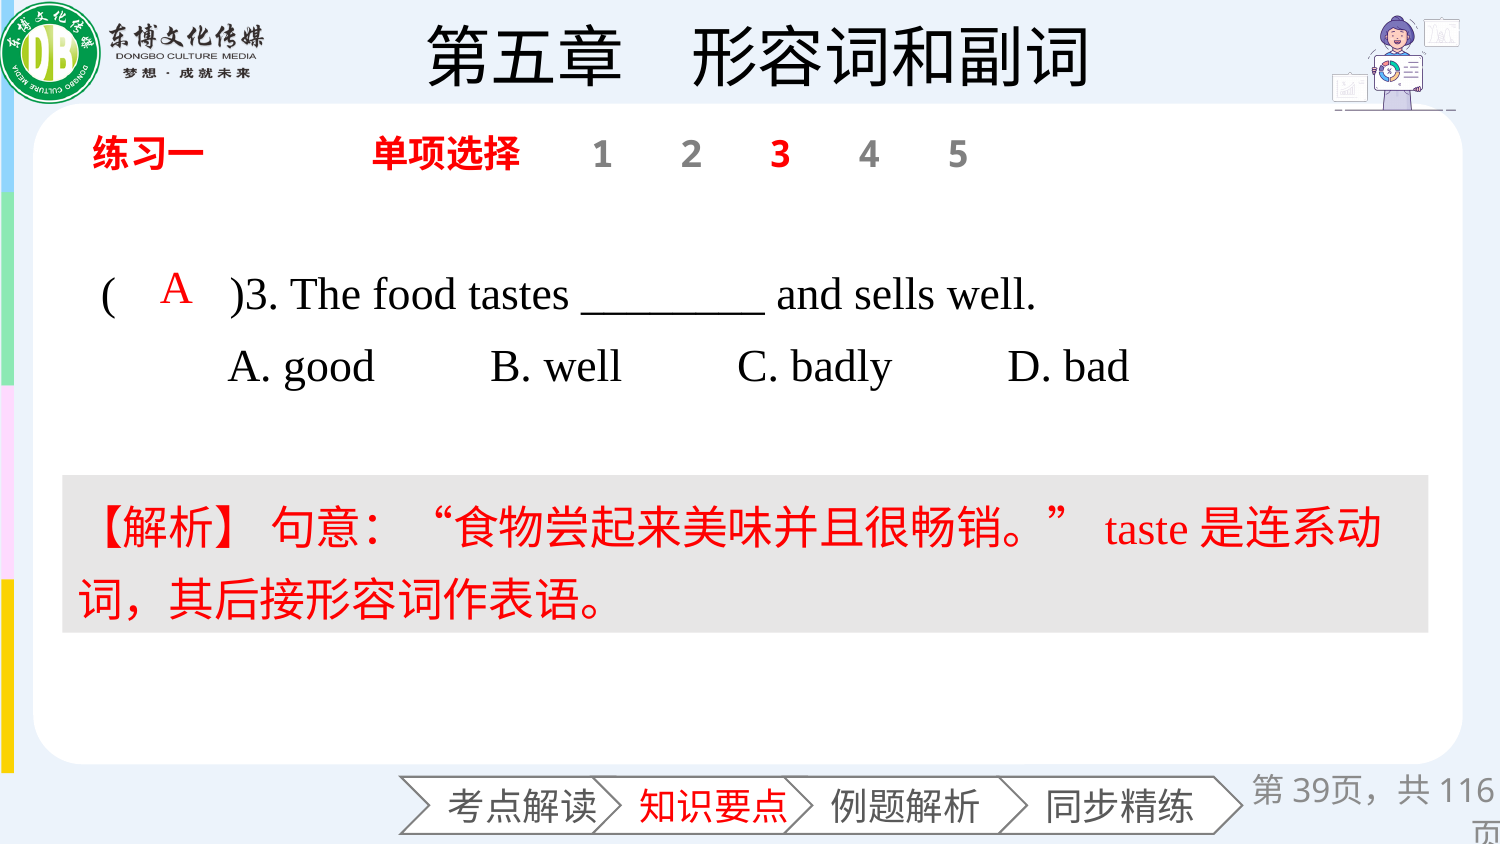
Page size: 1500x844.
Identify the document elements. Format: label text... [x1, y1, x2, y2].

text_box ( )3. The food tastes ________ and sells well. A. good B. well C. badly D. bad [86, 239, 1488, 398]
text_box 5 [932, 122, 986, 182]
text_box A [145, 249, 210, 320]
text_box 1 [576, 122, 631, 182]
text_box 练习一 [77, 122, 254, 182]
text_box 4 [843, 122, 897, 182]
picture [1310, 0, 1485, 130]
text_box 2 [665, 122, 719, 182]
text_box 3 [754, 122, 808, 182]
picture [0, 1, 265, 104]
text_box 【解析】 句意：“食物尝起来美味并且很畅销。”taste是连系动词，其后接形容词作表语。 [62, 475, 1429, 633]
text_box 单项选择 [356, 122, 542, 182]
slide_number 第页，共116页 [1214, 788, 1500, 834]
